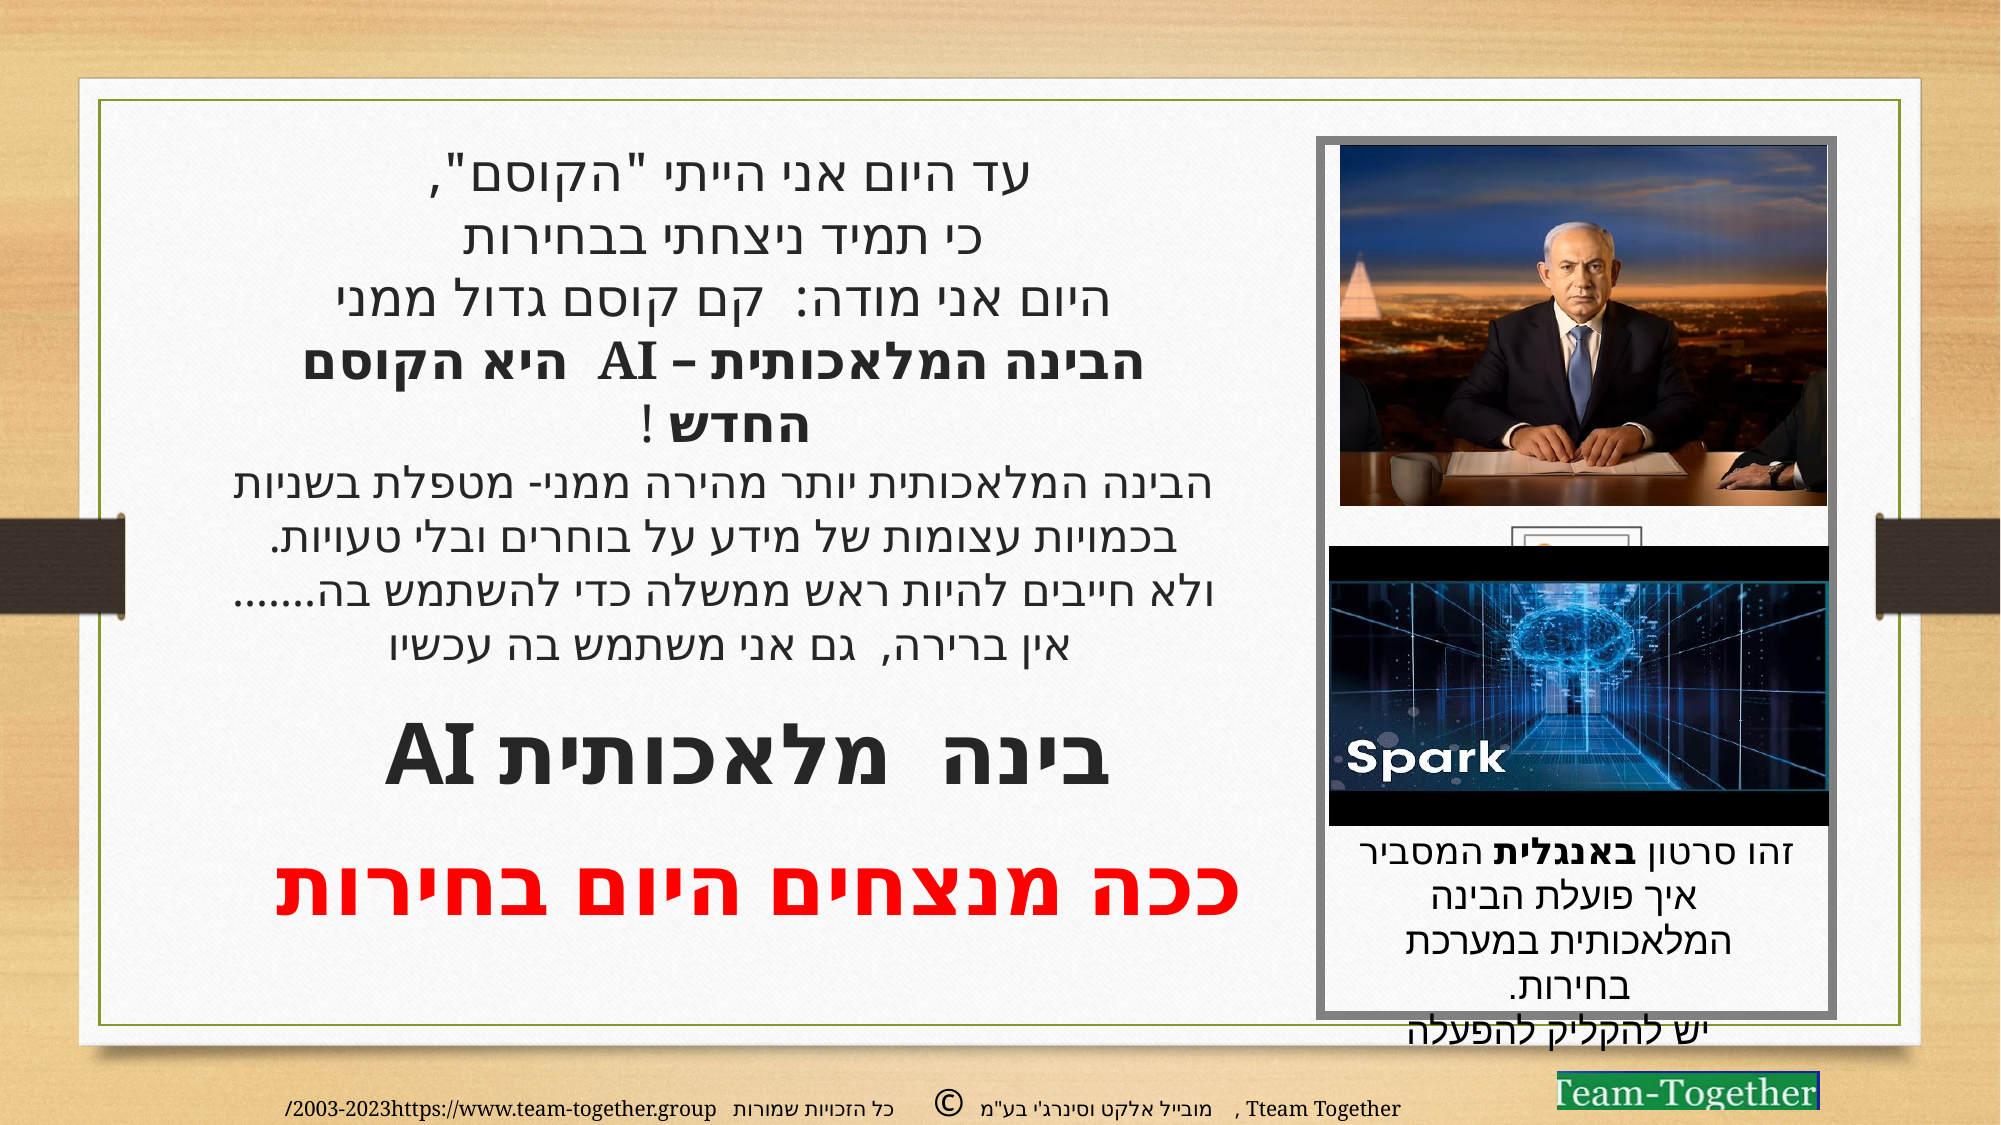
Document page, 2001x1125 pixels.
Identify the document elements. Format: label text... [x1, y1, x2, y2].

picture [1557, 1070, 1820, 1110]
picture [1325, 144, 1829, 1011]
list בינה מלאכותית AI ככה מנצחים היום בחירות [236, 691, 1261, 967]
footer Tteam Together , מובייל אלקט וסינרג'י בע"מ © כל הזכויות שמורות 2003-2023https://www.team-together.group/ [236, 1050, 1880, 1125]
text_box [1339, 144, 1829, 507]
text_box זהו סרטון באנגלית המסביר איך פועלת הבינה המלאכותית במערכת בחירות. יש להקליק להפעלה [1329, 1011, 1810, 1050]
title עד היום אני הייתי "הקוסם", כי תמיד ניצחתי בבחירות היום אני מודה: קם קוסם גדול ממני הבינה המלאכותית – AI היא הקוסם החדש ! הבינה המלאכותית יותר מהירה ממני- מטפלת בשניות בכמויות עצומות של מידע על בוחרים ובלי טעויות. ולא חייבים להיות ראש ממשלה כדי להשתמש בה....... אין ברירה, גם אני משתמש בה עכשיו [212, 107, 1237, 677]
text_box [1328, 545, 1830, 827]
picture [0, 0, 2001, 1125]
